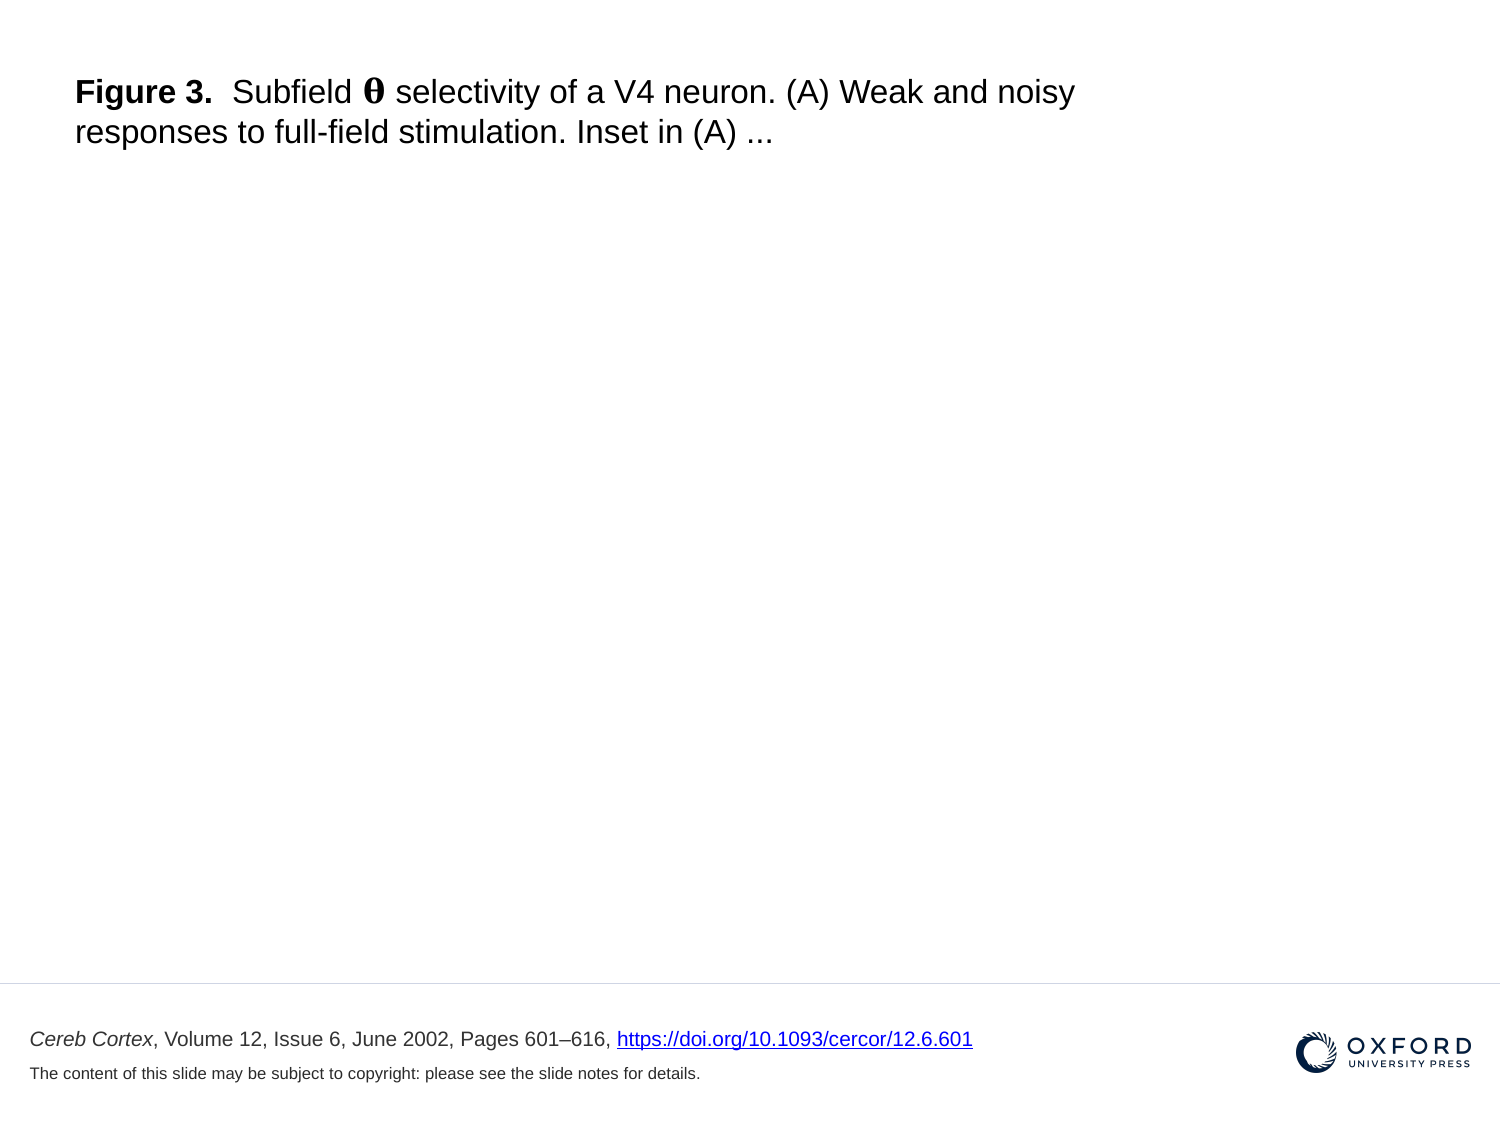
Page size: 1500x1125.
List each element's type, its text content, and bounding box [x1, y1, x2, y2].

footer Cereb Cortex, Volume 12, Issue 6, June 2002, Pages 601–616, https://doi.org/10.1093/cercor/12.6.601 The content of this slide may be subject to copyright: please see the slide notes for details. [0, 983, 1260, 1125]
title Figure 3. Subfield 𝛉 selectivity of a V4 neuron. (A) Weak and noisy responses to full-field stimulation. Inset in (A) ... [75, 69, 1078, 171]
picture [1296, 1032, 1471, 1073]
